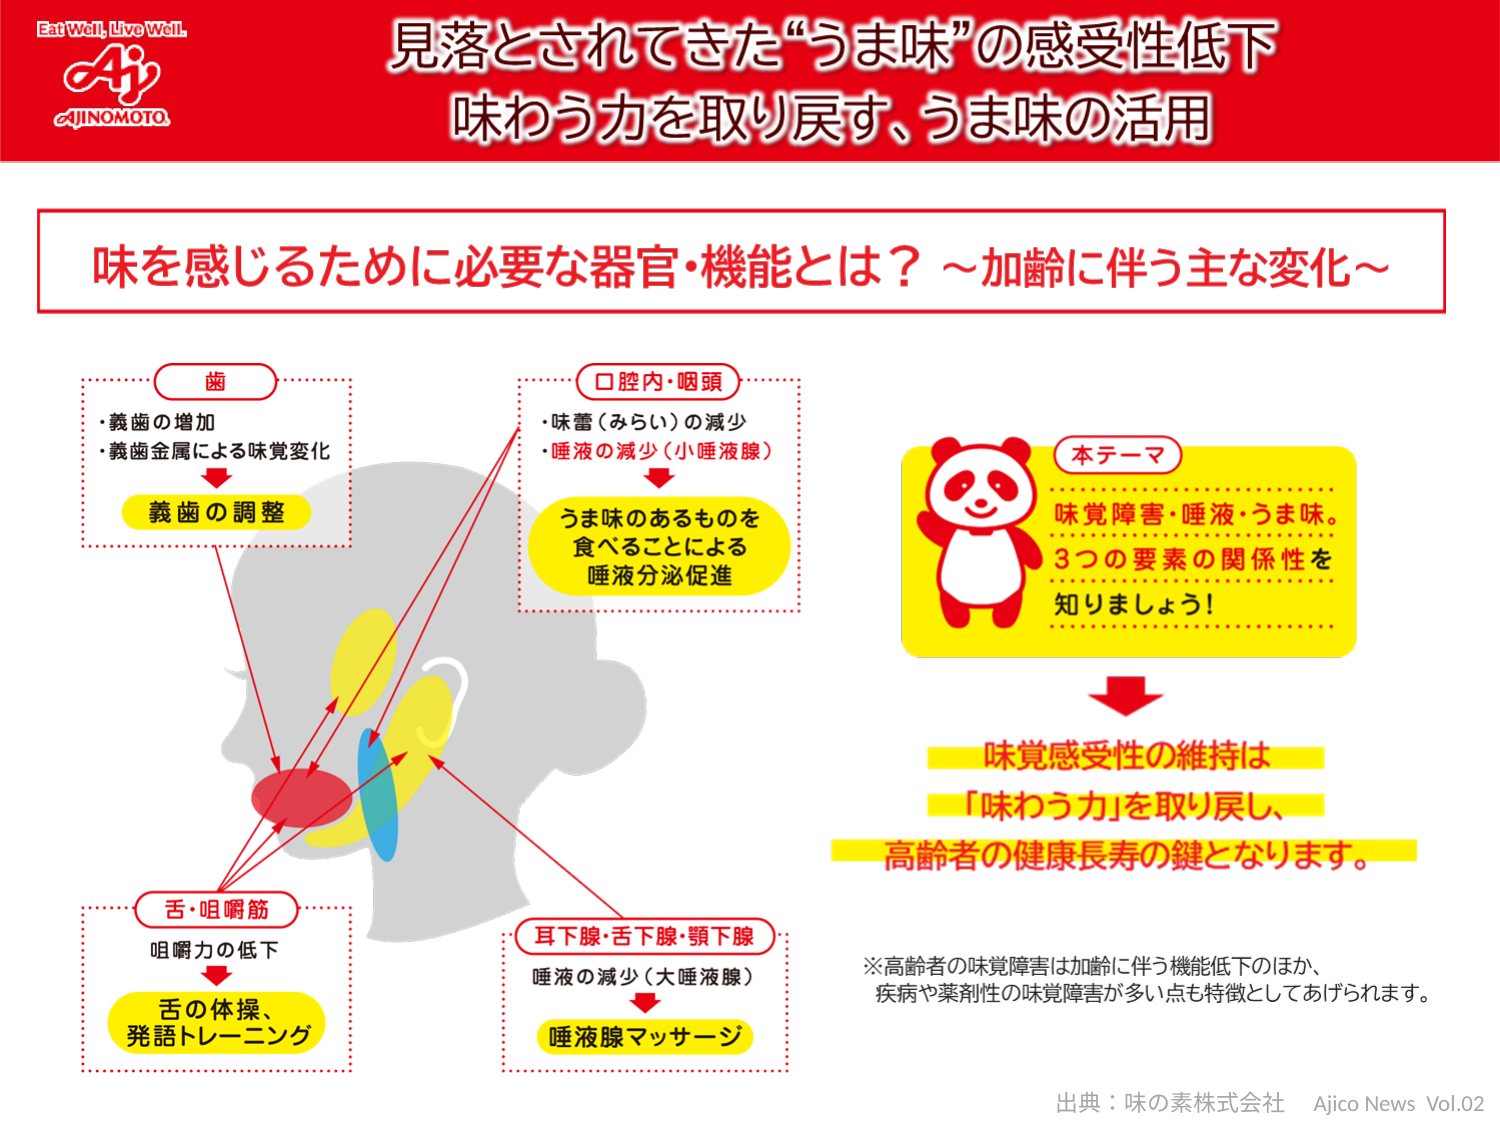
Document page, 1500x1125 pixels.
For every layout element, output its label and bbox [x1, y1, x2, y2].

picture [0, 0, 1500, 190]
picture [37, 208, 1446, 319]
picture [81, 363, 1454, 1073]
